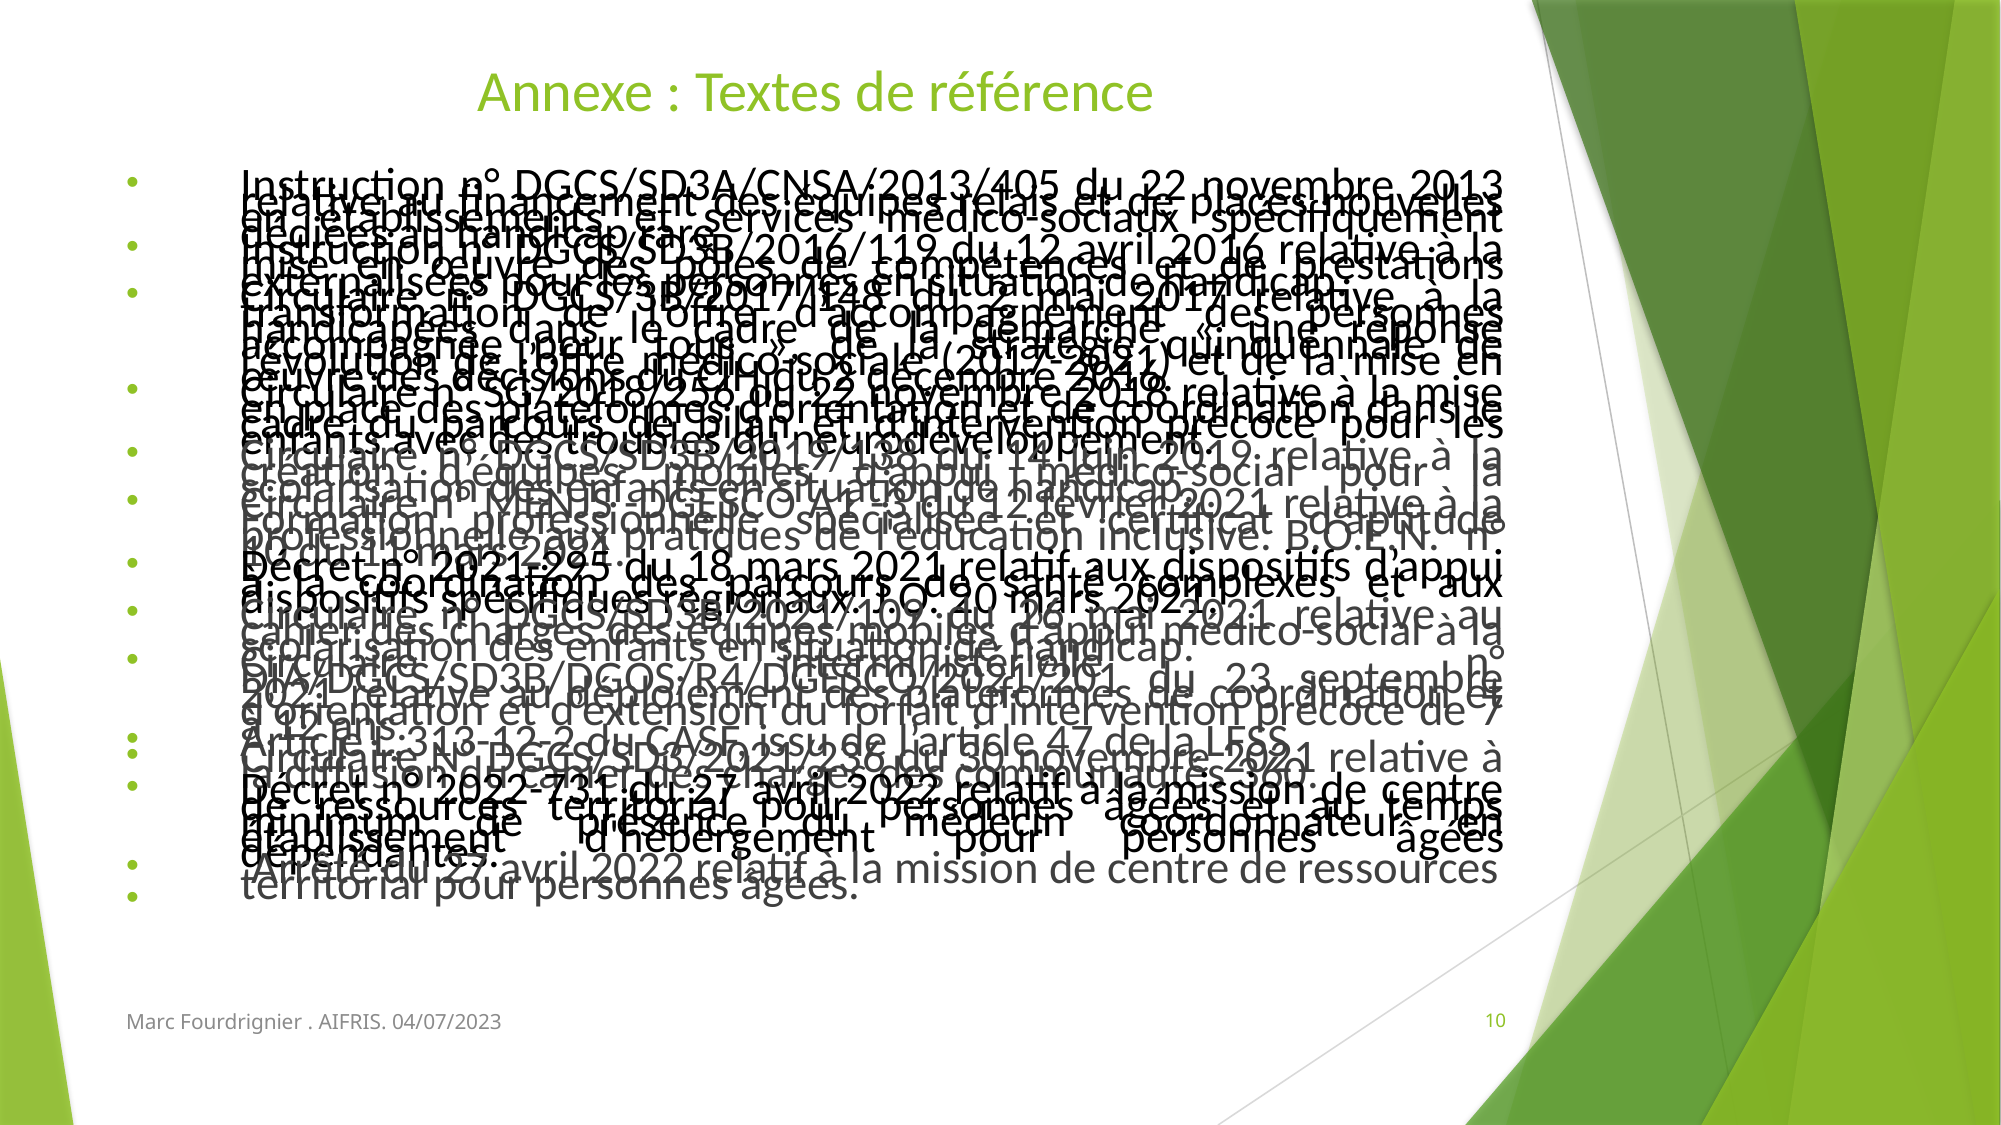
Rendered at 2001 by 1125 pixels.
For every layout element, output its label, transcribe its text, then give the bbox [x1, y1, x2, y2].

list Instruction n° DGCS/SD3A/CNSA/2013/405 du 22 novembre 2013 relative au financement des équipes relais et de places nouvelles en établissements et services médico-sociaux spécifiquement dédiées au handicap rare Instruction n° DGCS/SD3B/2016/119 du 12 avril 2016 relative à la mise en œuvre des pôles de compétences et de prestations externalisées pour les personnes en situation de handicap. Circulaire n° DGCS/3B/2017/148 du 2 mai 2017 relative à la transformation de l’offre d’accompagnement des personnes handicapées dans le cadre de la démarche « une réponse accompagnée pour tous », de la stratégie quinquennale de l’évolution de l’offre médico-sociale (2017-2021) et de la mise en œuvre des décisions du CIH du 2 décembre 2016. Circulaire n° SG/2018/256 du 22 novembre 2018 relative à la mise en place des plateformes d’orientation et de coordination dans le cadre du parcours de bilan et d’intervention précoce pour les enfants avec des troubles du neurodéveloppement. Circulaire n° DGCS/SD3B/2019/138 du 14 juin 2019 relative à la création d’équipes mobiles d’appui médico-social pour la scolarisation des enfants en situation de handicap. Circulaire n° MENJS -DGESCO A1 -3 du 12 février 2021 relative à la Formation professionnelle spécialisée et certificat d'aptitude professionnelle aux pratiques de l'éducation inclusive. B.O.E.N. n° 10 du 11 mars 2021. Décret n° 2021-295 du 18 mars 2021 relatif aux dispositifs d’appui à la coordination des parcours de santé complexes et aux dispositifs spécifiques régionaux. J.O. 20 mars 2021. Circulaire n° DGCS/SD3B/2021/109 du 26 mai 2021 relative au cahier des charges des équipes mobiles d’appui médico-social à la scolarisation des enfants en situation de handicap. Circulaire interministérielle n° DIA/DGCS/SD3B/DGOS/R4/DGESCO/2021/201 du 23 septembre 2021 relative au déploiement des plateformes de coordination et d’orientation et d’extension du forfait d’intervention précoce de 7 à 12 ans. Article L.313-12-2 du CASF, issu de l’article 47 de la LFSS Circulaire N° DGCS/SD3/2021/236 du 30 novembre 2021 relative à la diffusion du cahier des charges des communautés 360. Décret n° 2022-731 du 27 avril 2022 relatif à la mission de centre de ressources territorial pour personnes âgées et au temps minimum de présence du médecin coordonnateur en établissement d'hébergement pour personnes âgées dépendantes. Arrêté du 27 avril 2022 relatif à la mission de centre de ressources territorial pour personnes âgées. [111, 135, 1522, 937]
slide_number 10 [1409, 991, 1522, 1051]
title Annexe : Textes de référence [111, 45, 1522, 135]
footer Marc Fourdrignier . AIFRIS. 04/07/2023 [111, 991, 1145, 1051]
